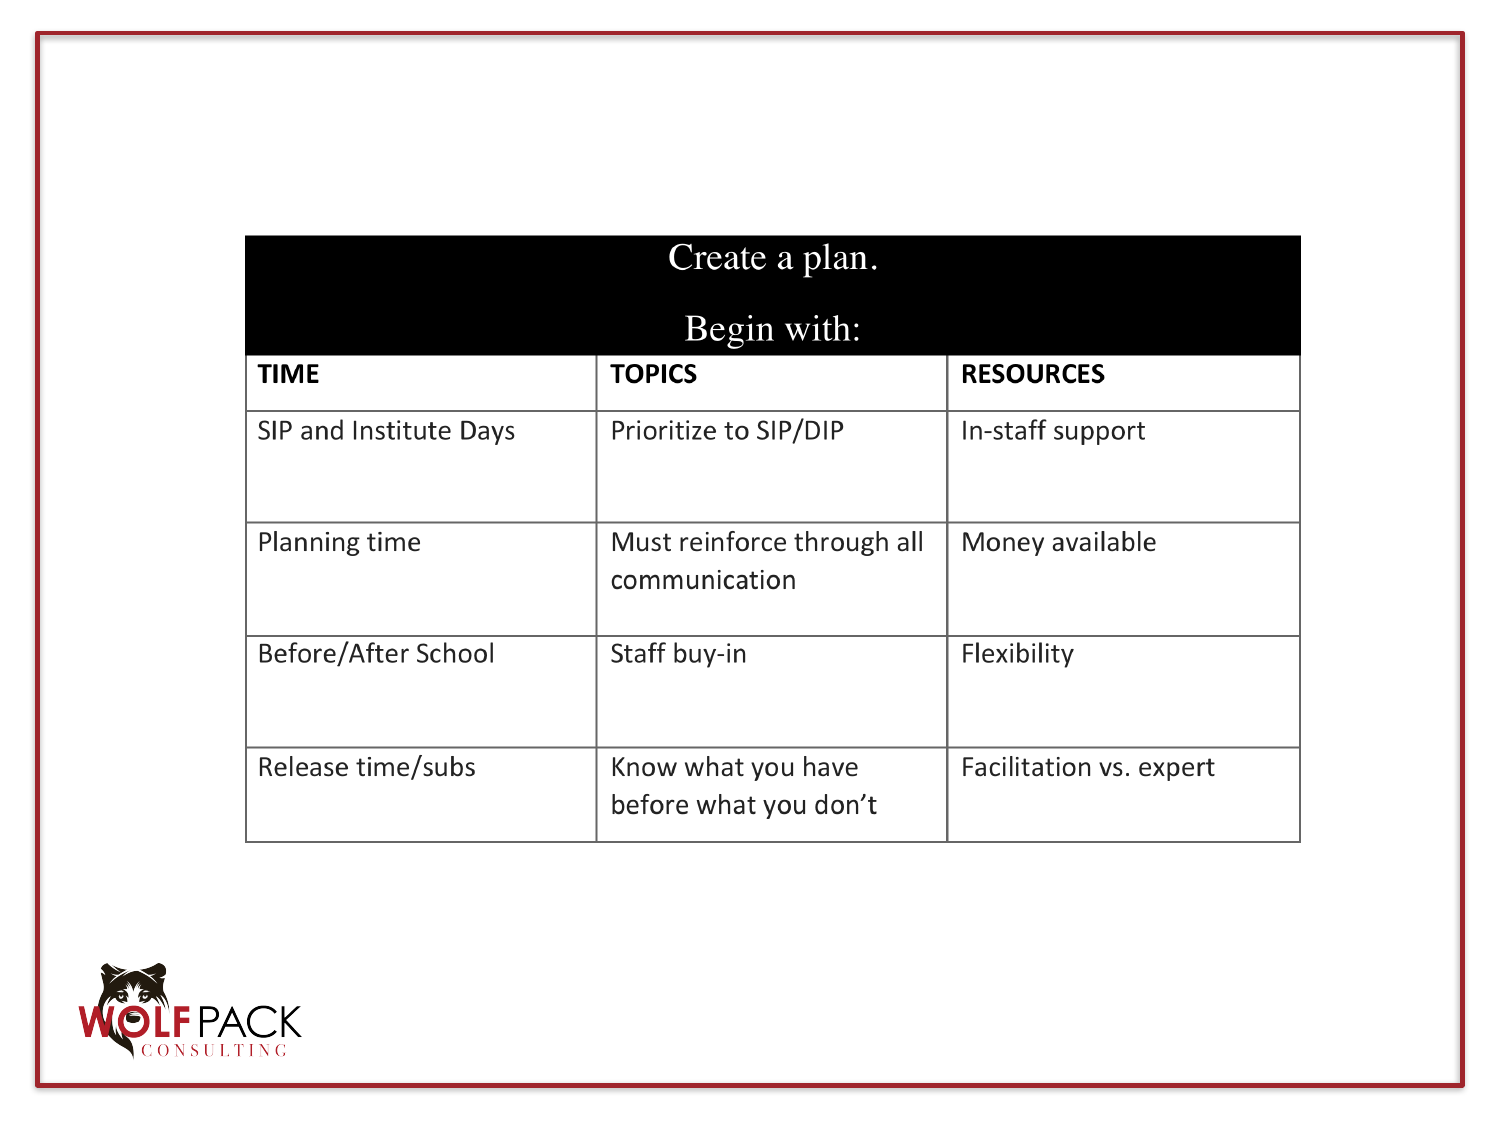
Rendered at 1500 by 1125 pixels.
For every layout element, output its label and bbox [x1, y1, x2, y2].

text_box [189, 65, 1325, 843]
picture [77, 963, 303, 1061]
